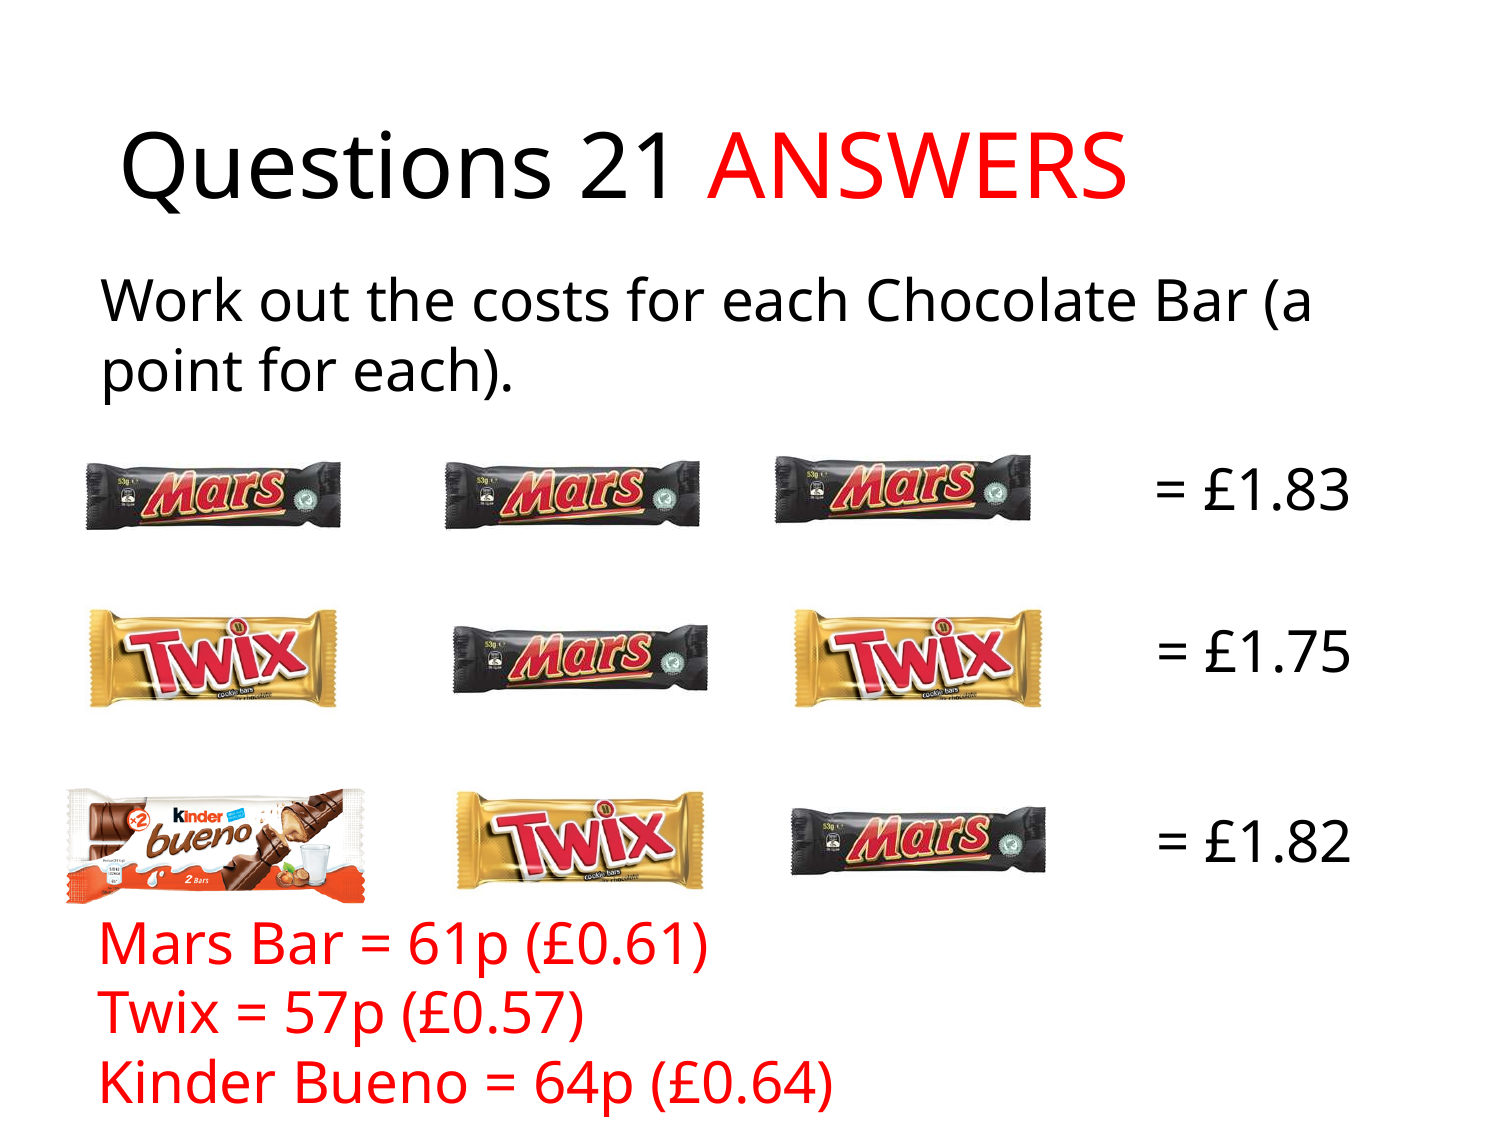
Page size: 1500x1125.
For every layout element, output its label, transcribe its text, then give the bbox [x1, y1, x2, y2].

picture [59, 367, 370, 976]
text_box = £1.83 [1139, 444, 1367, 530]
text_box Mars Bar = 61p (£0.61) Twix = 57p (£0.57) Kinder Bueno = 64p (£0.64) [82, 898, 1331, 1123]
text_box = £1.82 [1141, 797, 1368, 882]
picture [444, 366, 708, 968]
text_box = £1.75 [1141, 606, 1368, 692]
text_box Work out the costs for each Chocolate Bar (a point for each). [85, 256, 1334, 411]
title Questions 21 ANSWERS [103, 59, 1397, 278]
picture [774, 360, 1046, 968]
